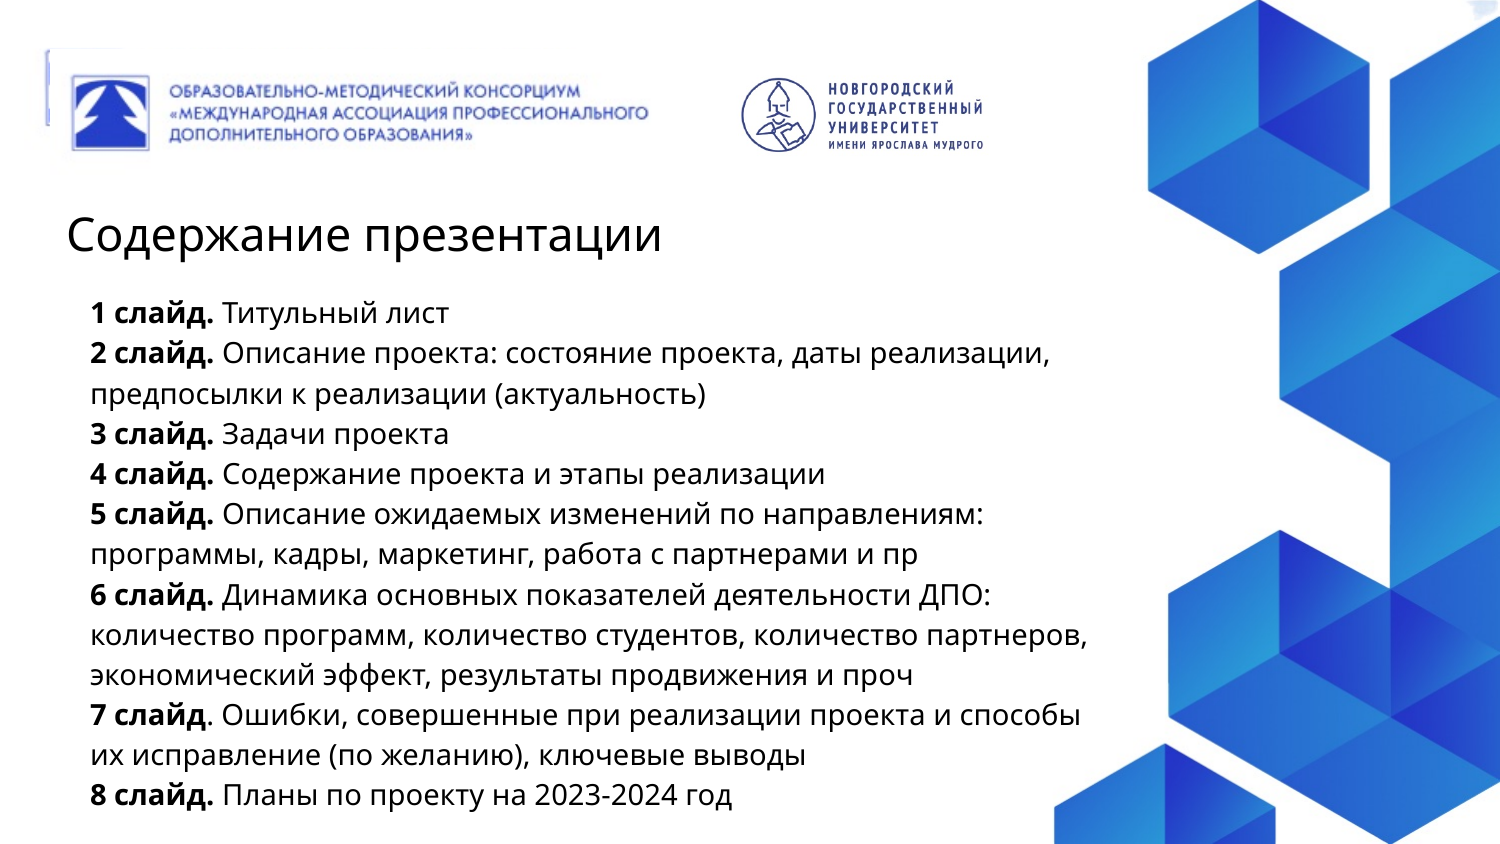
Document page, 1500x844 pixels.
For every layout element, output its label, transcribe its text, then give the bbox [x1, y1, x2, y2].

title Содержание презентации [51, 186, 1031, 274]
picture [24, 19, 1021, 190]
text_box 1 слайд. Титульный лист 2 слайд. Описание проекта: состояние проекта, даты реализации, предпосылки к реализации (актуальность) 3 слайд. Задачи проекта 4 слайд. Содержание проекта и этапы реализации 5 слайд. Описание ожидаемых изменений по направлениям: программы, кадры, маркетинг, работа с партнерами и пр 6 слайд. Динамика основных показателей деятельности ДПО: количество программ, количество студентов, количество партнеров, экономический эффект, результаты продвижения и проч 7 слайд. Ошибки, совершенные при реализации проекта и способы их исправление (по желанию), ключевые выводы 8 слайд. Планы по проекту на 2023-2024 год [0, 274, 1031, 827]
picture [1036, 0, 1500, 844]
